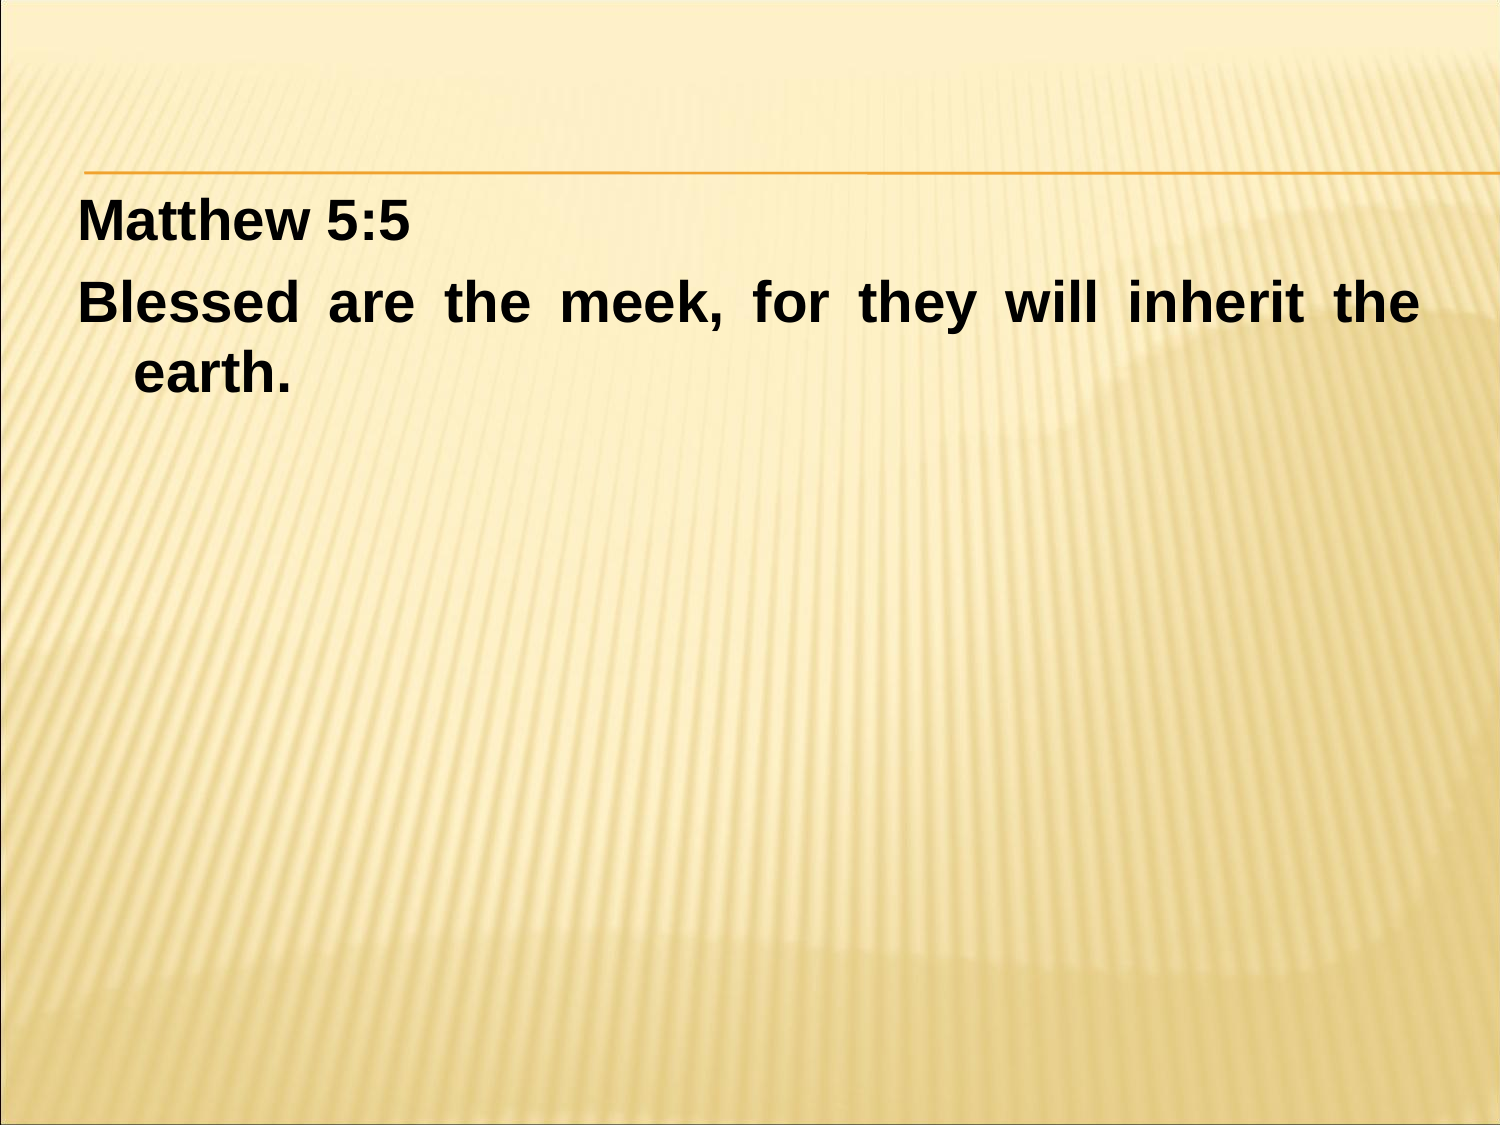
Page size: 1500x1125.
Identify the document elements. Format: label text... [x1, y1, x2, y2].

picture [0, 0, 1500, 1125]
list Matthew 5:5 Blessed are the meek, for they will inherit the earth. [62, 174, 1438, 1100]
